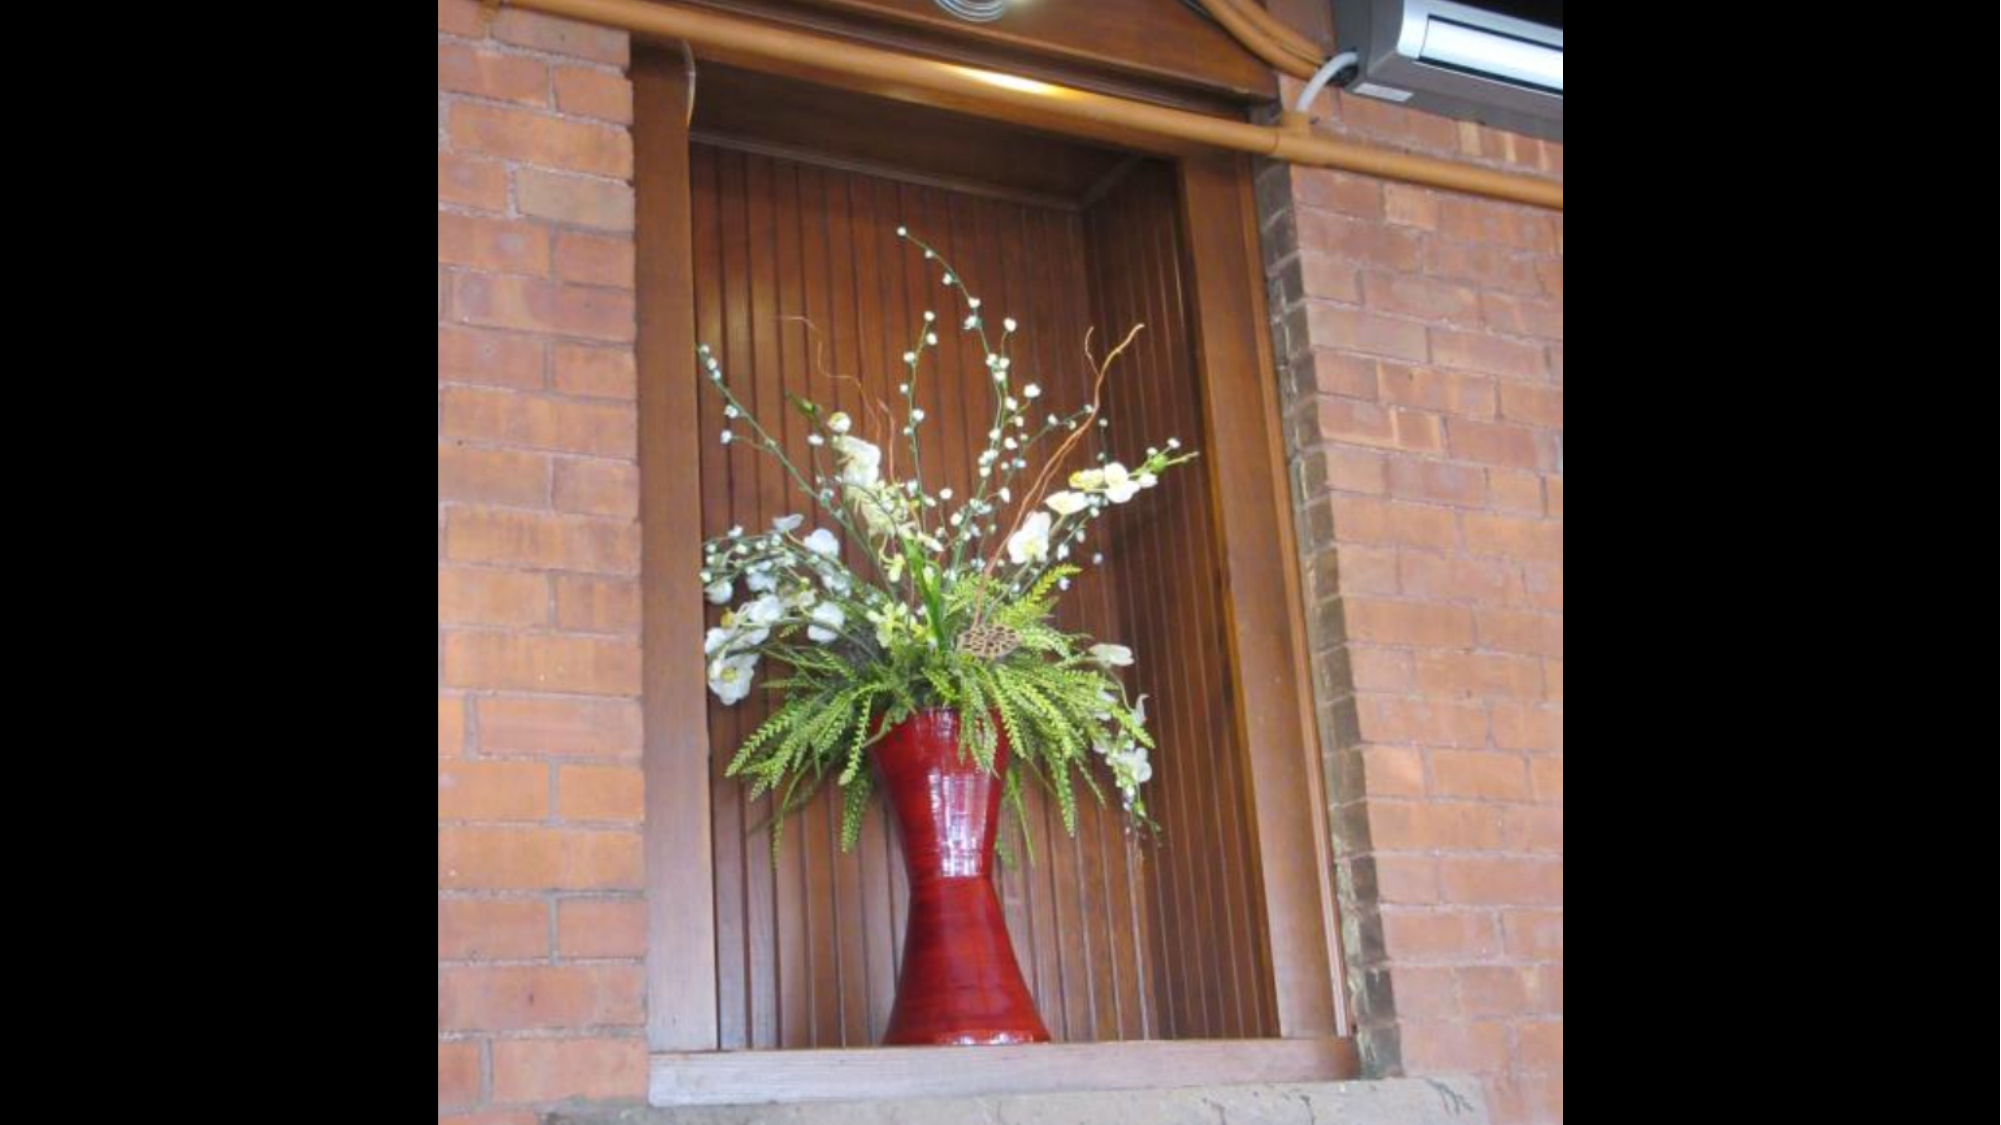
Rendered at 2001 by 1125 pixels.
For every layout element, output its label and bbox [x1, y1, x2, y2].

picture [249, 0, 1750, 1125]
